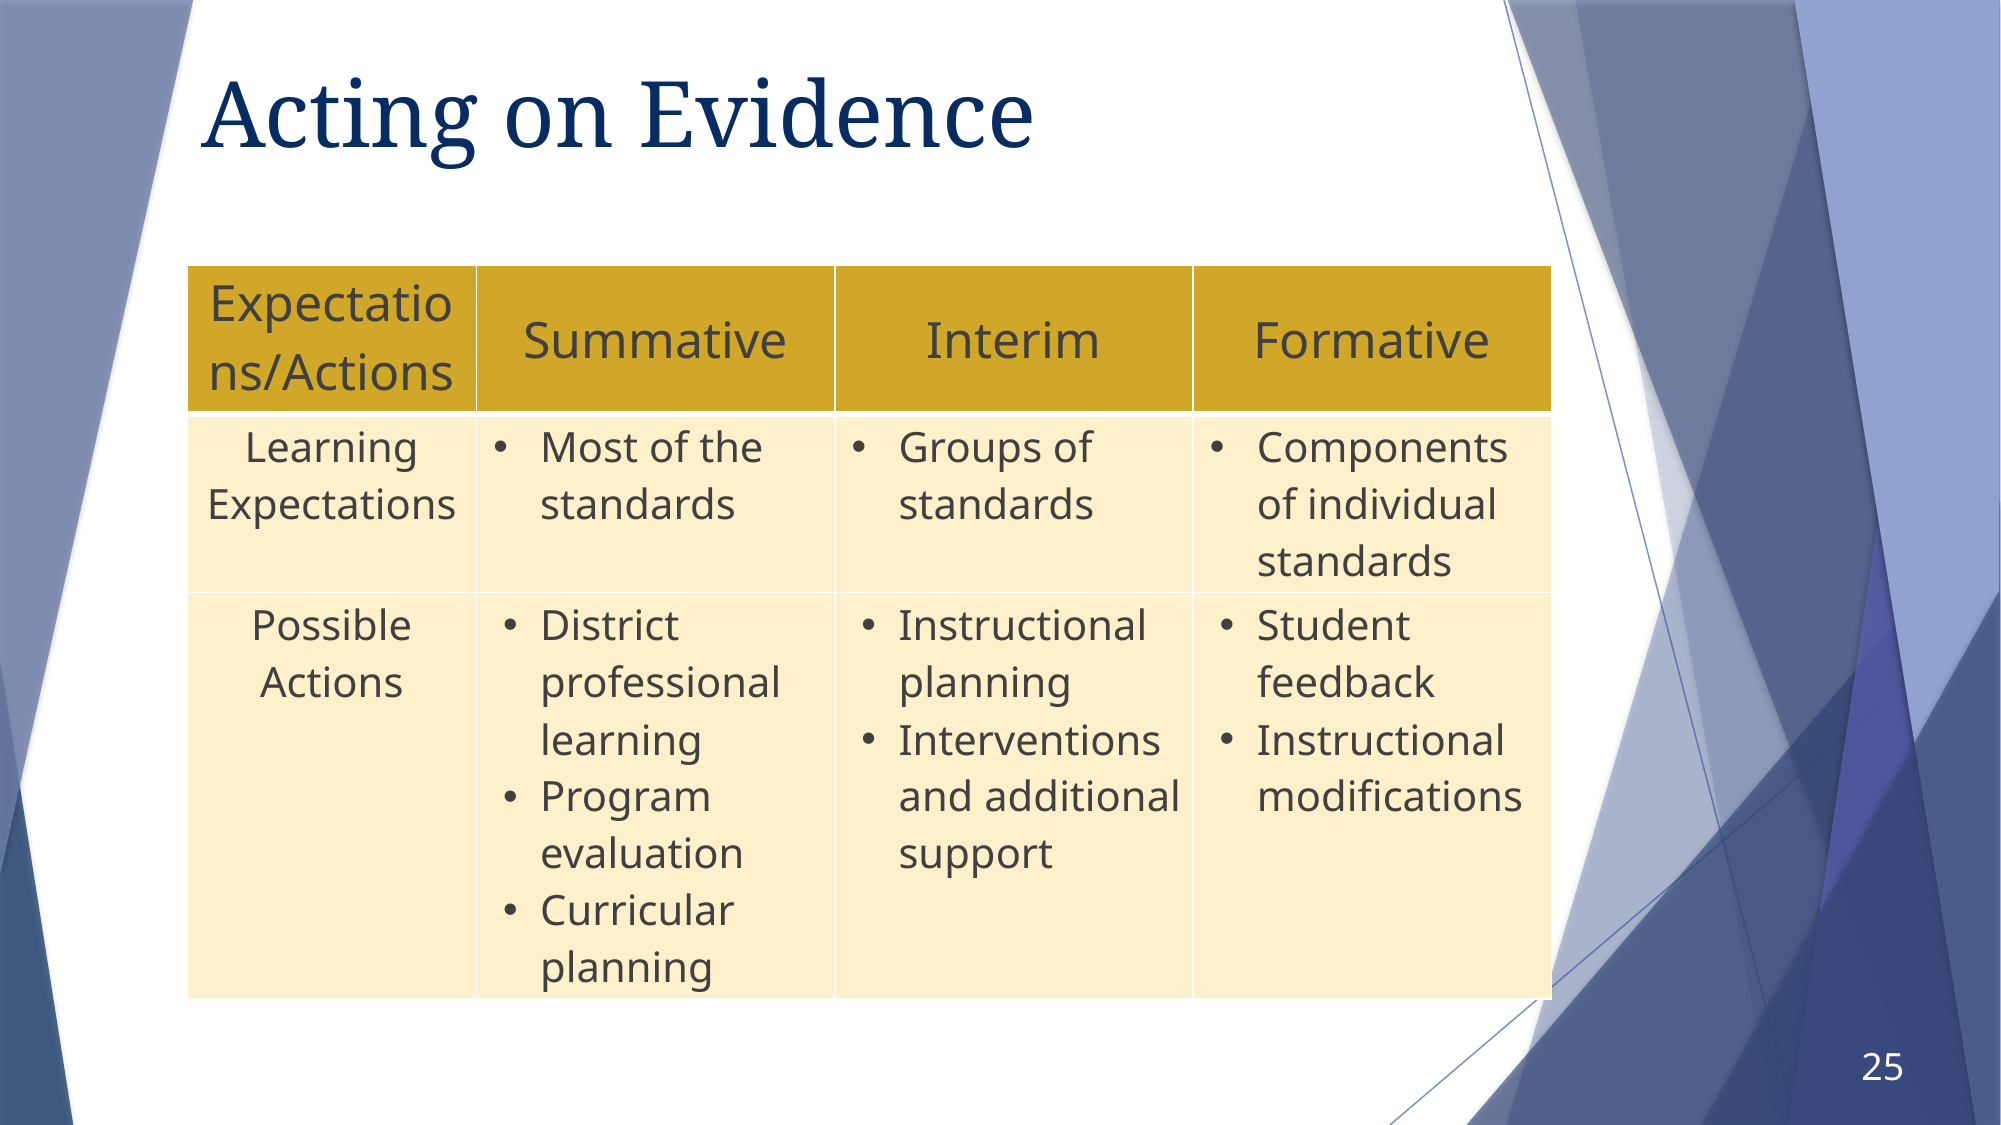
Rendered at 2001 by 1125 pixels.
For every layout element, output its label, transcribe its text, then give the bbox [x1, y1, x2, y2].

table_header Formative [1194, 266, 1551, 411]
table_cell Most of the standards [477, 417, 834, 592]
table_cell Instructional planning Interventions and additional support [836, 593, 1192, 998]
table_cell District professional learning Program evaluation Curricular planning [477, 593, 834, 998]
table_header Interim [836, 266, 1192, 411]
slide_number 25 [1807, 1035, 1920, 1095]
title Acting on Evidence [186, 48, 1662, 265]
table_cell Learning Expectations [188, 417, 476, 592]
table_header Summative [477, 266, 834, 411]
table_cell Student feedback Instructional modifications [1194, 593, 1551, 998]
table_cell Components of individual standards [1194, 417, 1551, 592]
table_cell Possible Actions [188, 593, 476, 998]
table_header Expectations/Actions [188, 266, 476, 411]
table_cell Groups of standards [836, 417, 1192, 592]
